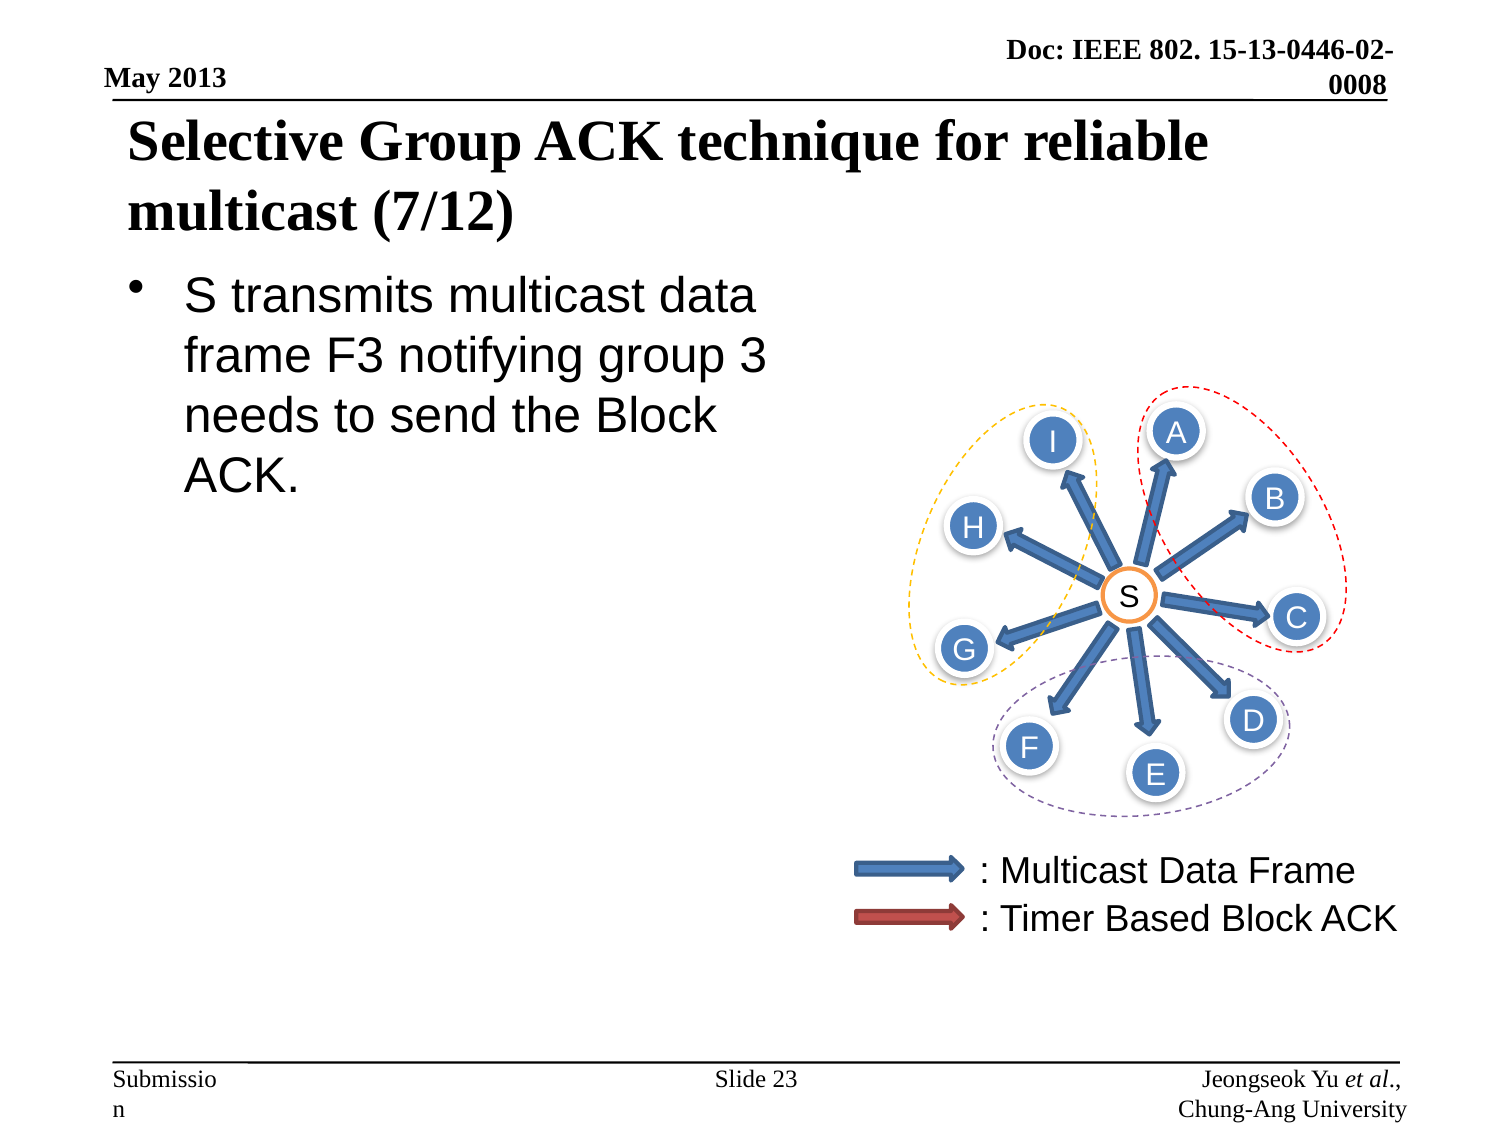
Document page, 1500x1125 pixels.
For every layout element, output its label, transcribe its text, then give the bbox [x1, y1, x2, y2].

text_box [1072, 620, 1120, 670]
list S transmits multicast data frame F3 notifying group 3 needs to send the Block ACK. [112, 255, 833, 1000]
text_box [1075, 563, 1106, 591]
text_box [908, 404, 1097, 685]
text_box [1126, 626, 1146, 657]
text_box S [1100, 566, 1158, 624]
title Selective Group ACK technique for reliable multicast (7/12) [112, 112, 1388, 232]
text_box [854, 903, 965, 931]
text_box [1040, 600, 1103, 637]
text_box [1133, 504, 1158, 568]
text_box : Multicast Data Frame [964, 838, 1372, 899]
text_box [1146, 615, 1203, 659]
text_box [1090, 508, 1123, 572]
text_box [854, 854, 964, 883]
text_box [1137, 386, 1347, 652]
text_box : Timer Based Block ACK [965, 886, 1414, 947]
text_box [1153, 556, 1180, 582]
text_box [992, 656, 1290, 817]
text_box [1160, 591, 1220, 617]
slide_number Slide 23 [712, 1061, 800, 1093]
